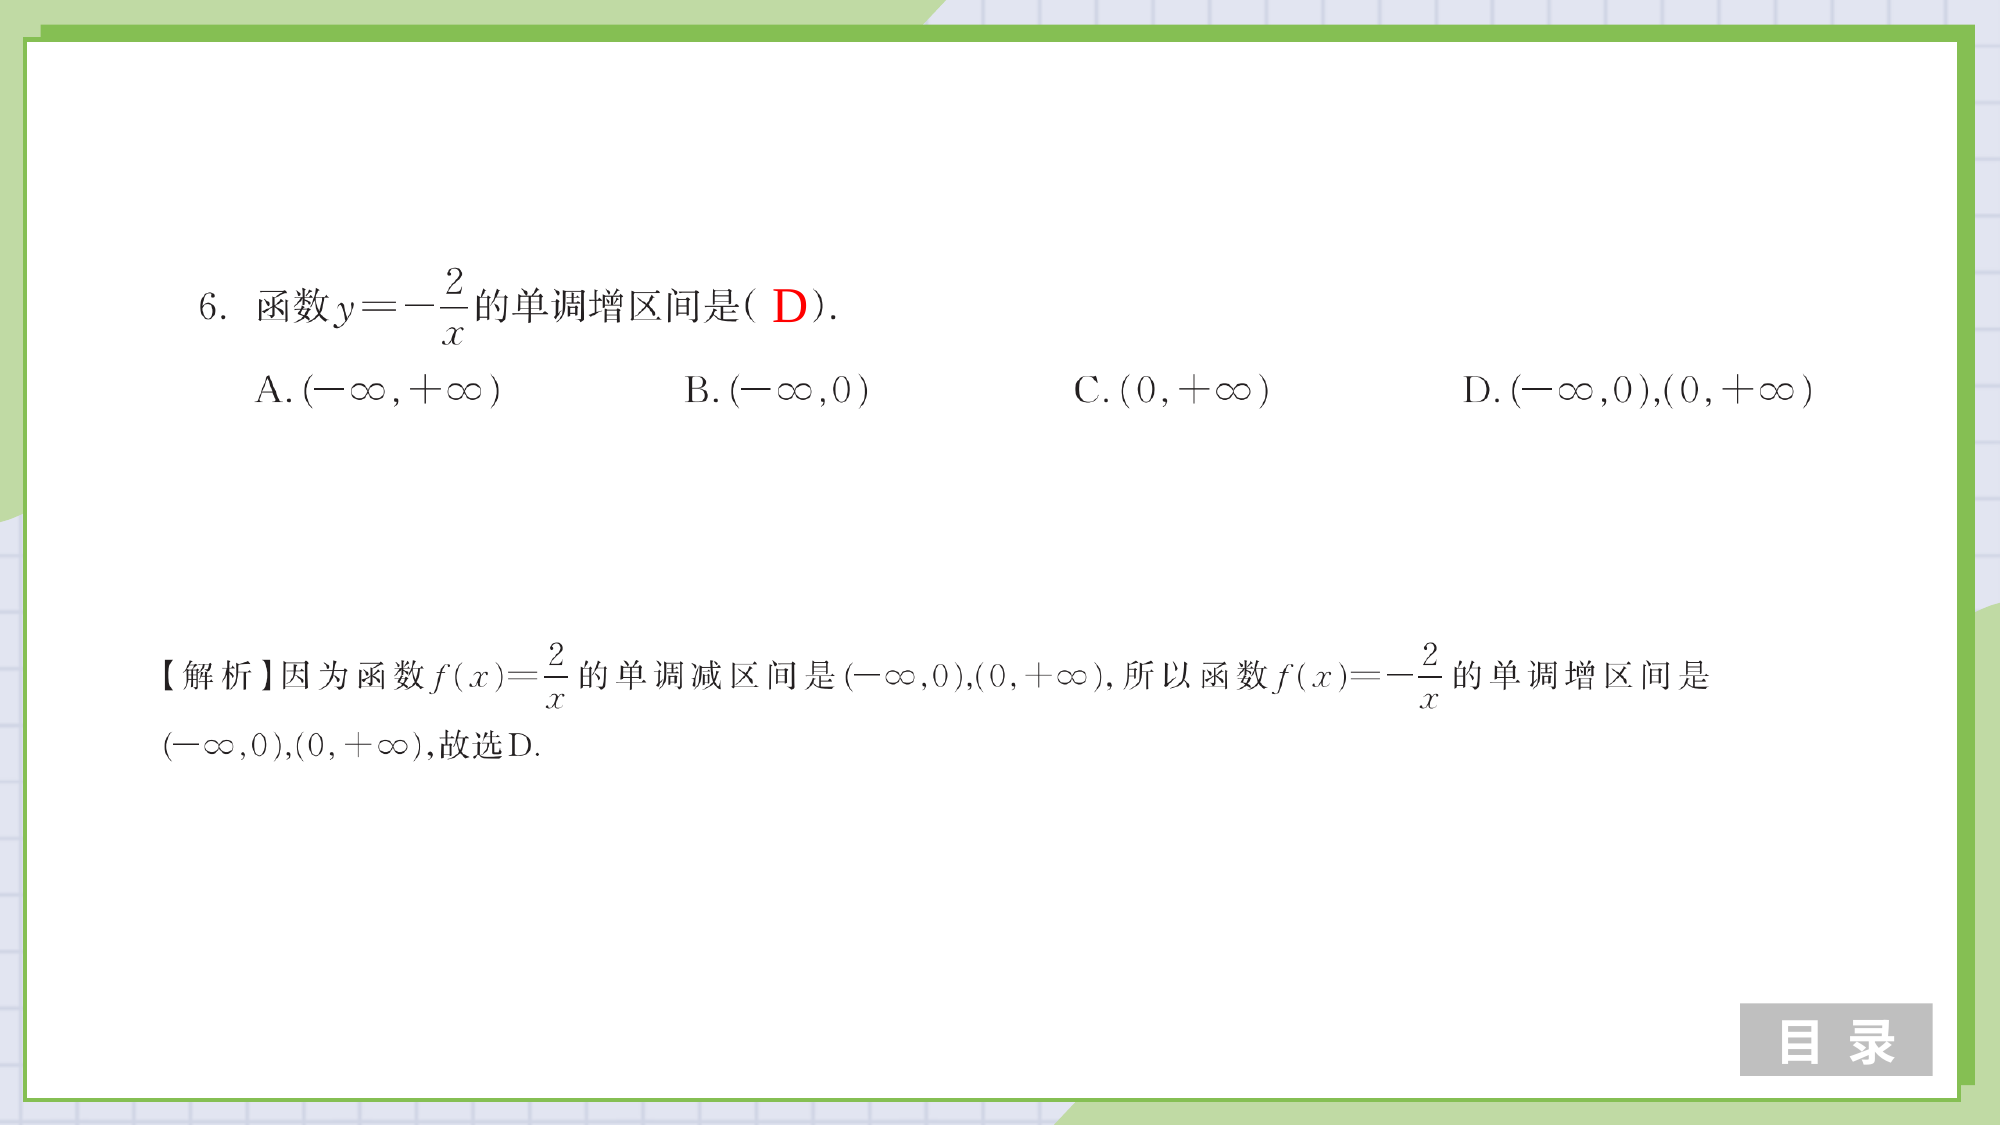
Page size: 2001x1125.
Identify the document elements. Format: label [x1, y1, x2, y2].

picture [925, 0, 2000, 611]
picture [183, 258, 1832, 426]
picture [0, 515, 1074, 1125]
picture [147, 629, 1728, 769]
